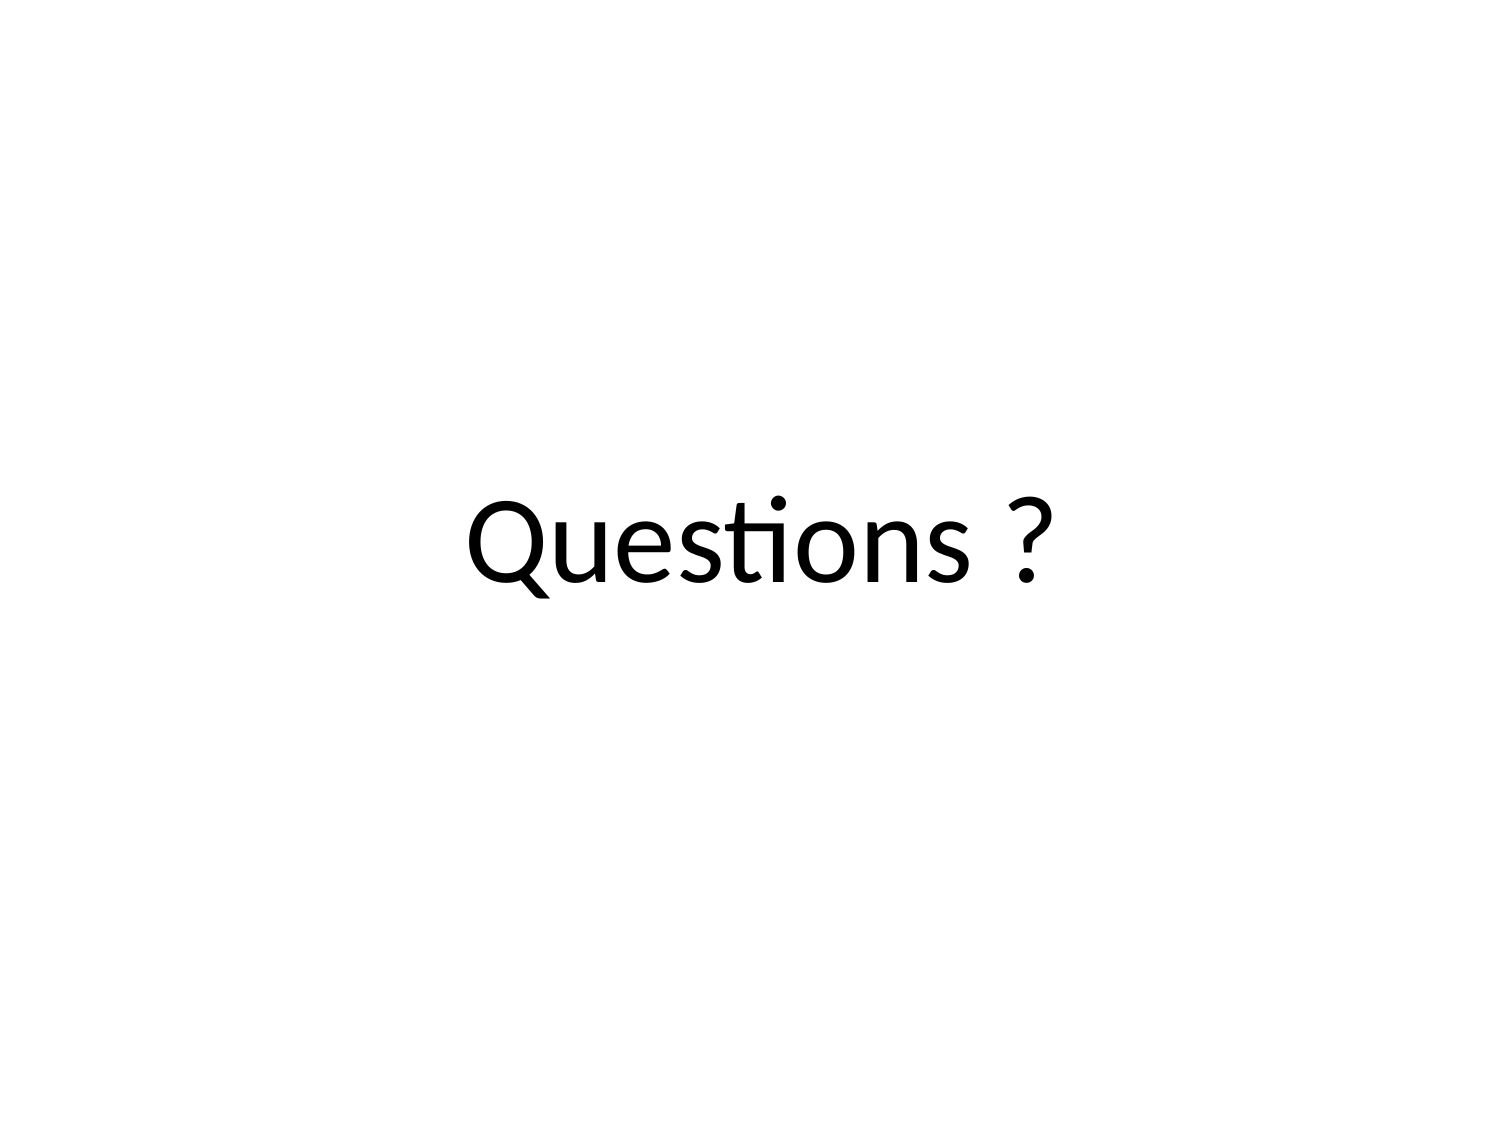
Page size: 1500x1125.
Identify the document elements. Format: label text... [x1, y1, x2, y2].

list Questions ? [124, 449, 1401, 697]
